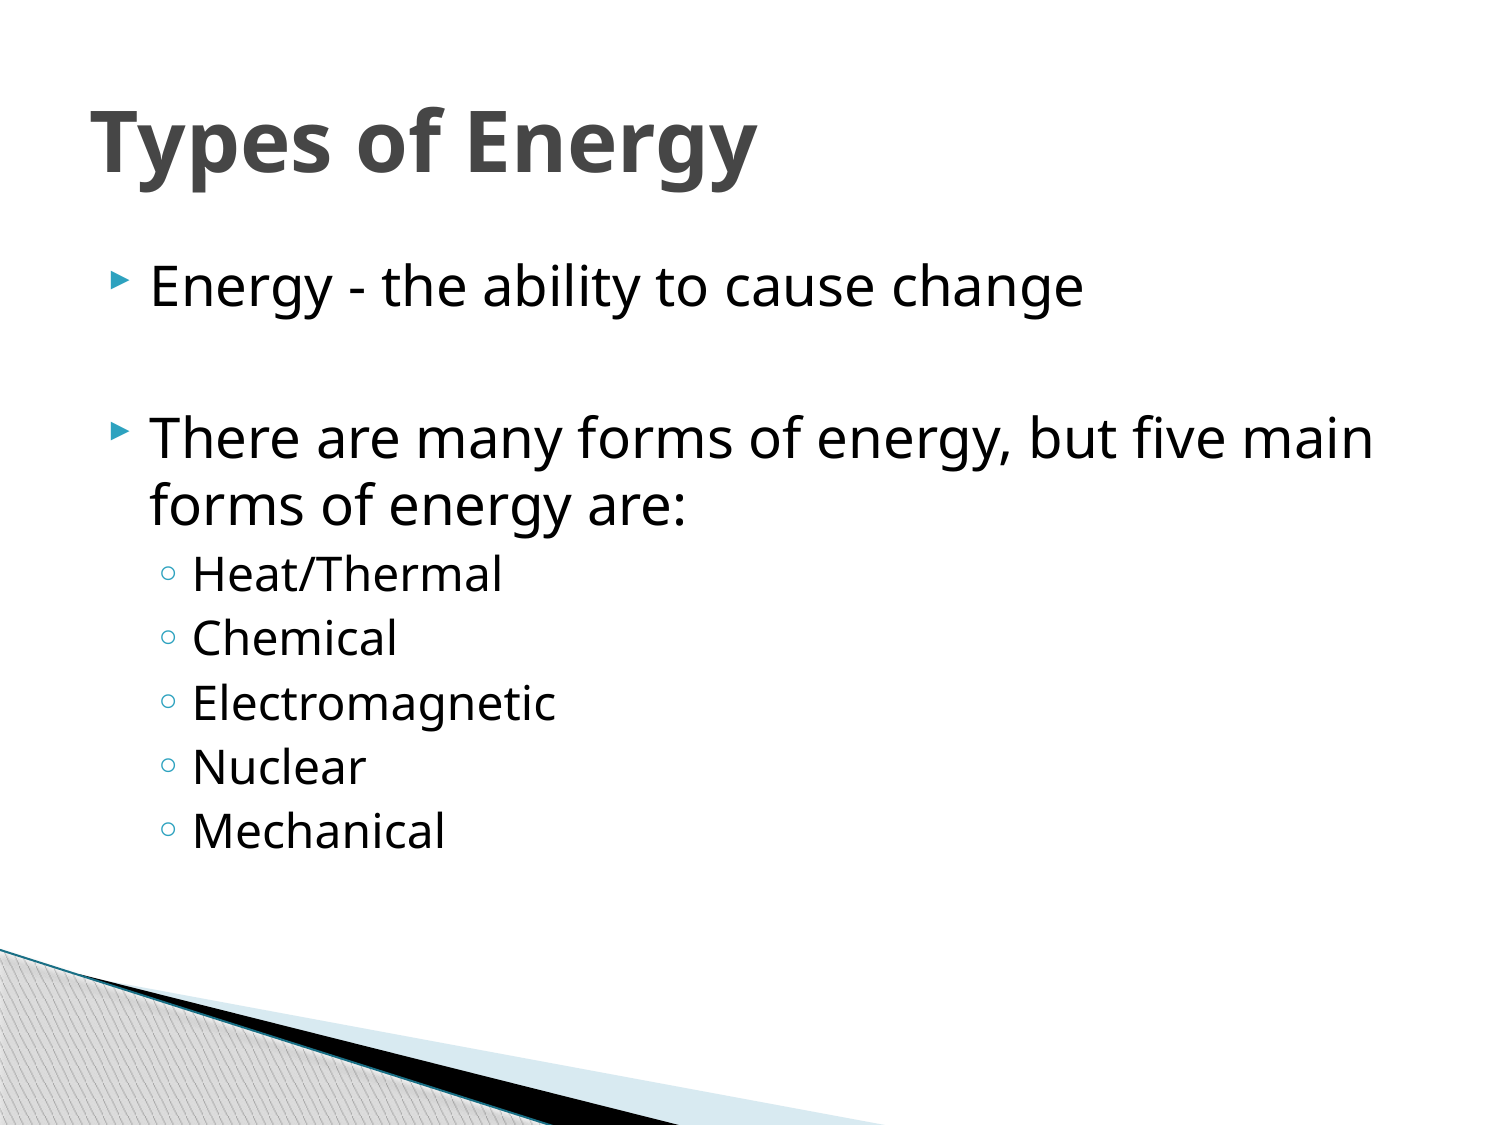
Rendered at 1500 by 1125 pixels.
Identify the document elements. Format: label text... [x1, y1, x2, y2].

list Energy - the ability to cause change There are many forms of energy, but five main forms of energy are: Heat/Thermal Chemical Electromagnetic Nuclear Mechanical [75, 243, 1425, 986]
title Types of Energy [75, 45, 1425, 233]
